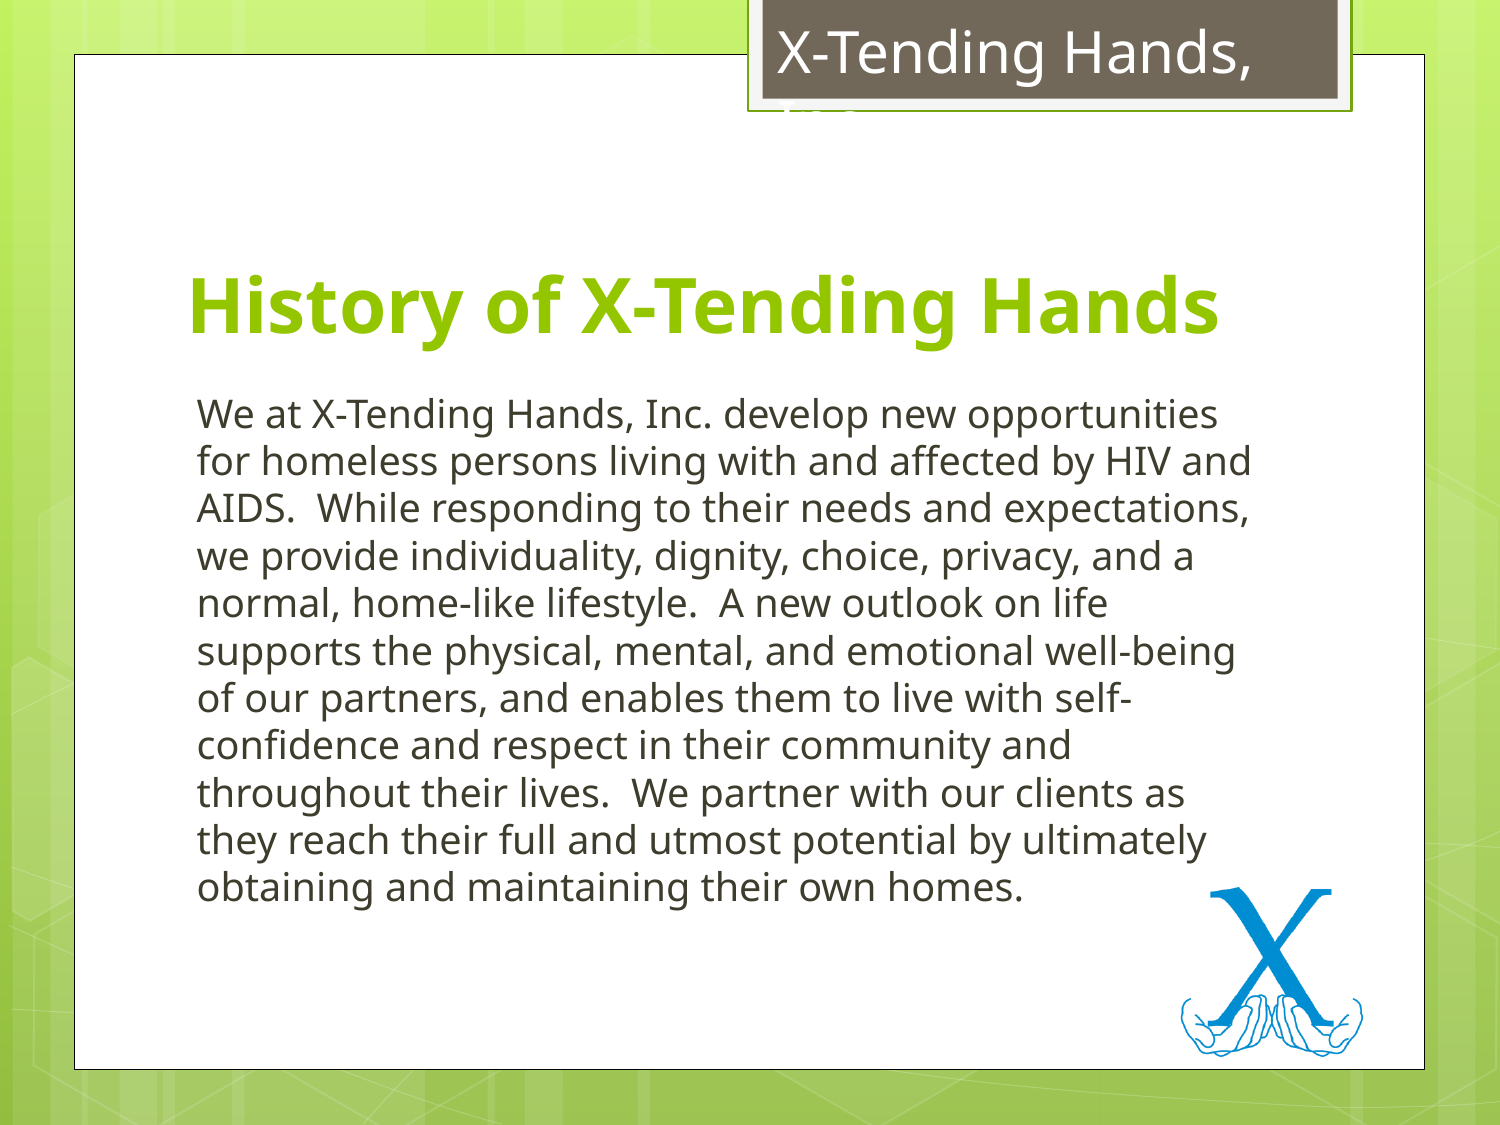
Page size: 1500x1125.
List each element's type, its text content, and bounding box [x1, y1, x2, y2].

picture [1197, 1007, 1250, 1054]
picture [1273, 1015, 1280, 1035]
picture [1284, 998, 1305, 1048]
title History of X-Tending Hands [171, 168, 1324, 357]
picture [1124, 887, 1418, 1061]
picture [1263, 1013, 1270, 1036]
picture [1211, 1026, 1225, 1034]
list We at X-Tending Hands, Inc. develop new opportunities for homeless persons living with and affected by HIV and AIDS. While responding to their needs and expectations, we provide individuality, dignity, choice, privacy, and a normal, home-like lifestyle. A new outlook on life supports the physical, mental, and emotional well-being of our partners, and enables them to live with self-confidence and respect in their community and throughout their lives. We partner with our clients as they reach their full and utmost potential by ultimately obtaining and maintaining their own homes. [171, 381, 1283, 957]
picture [1238, 998, 1259, 1048]
text_box X-Tending Hands, Inc. [762, 7, 1338, 163]
picture [1248, 968, 1284, 1045]
picture [1294, 1007, 1347, 1054]
picture [1317, 1026, 1333, 1034]
picture [1278, 997, 1292, 1045]
